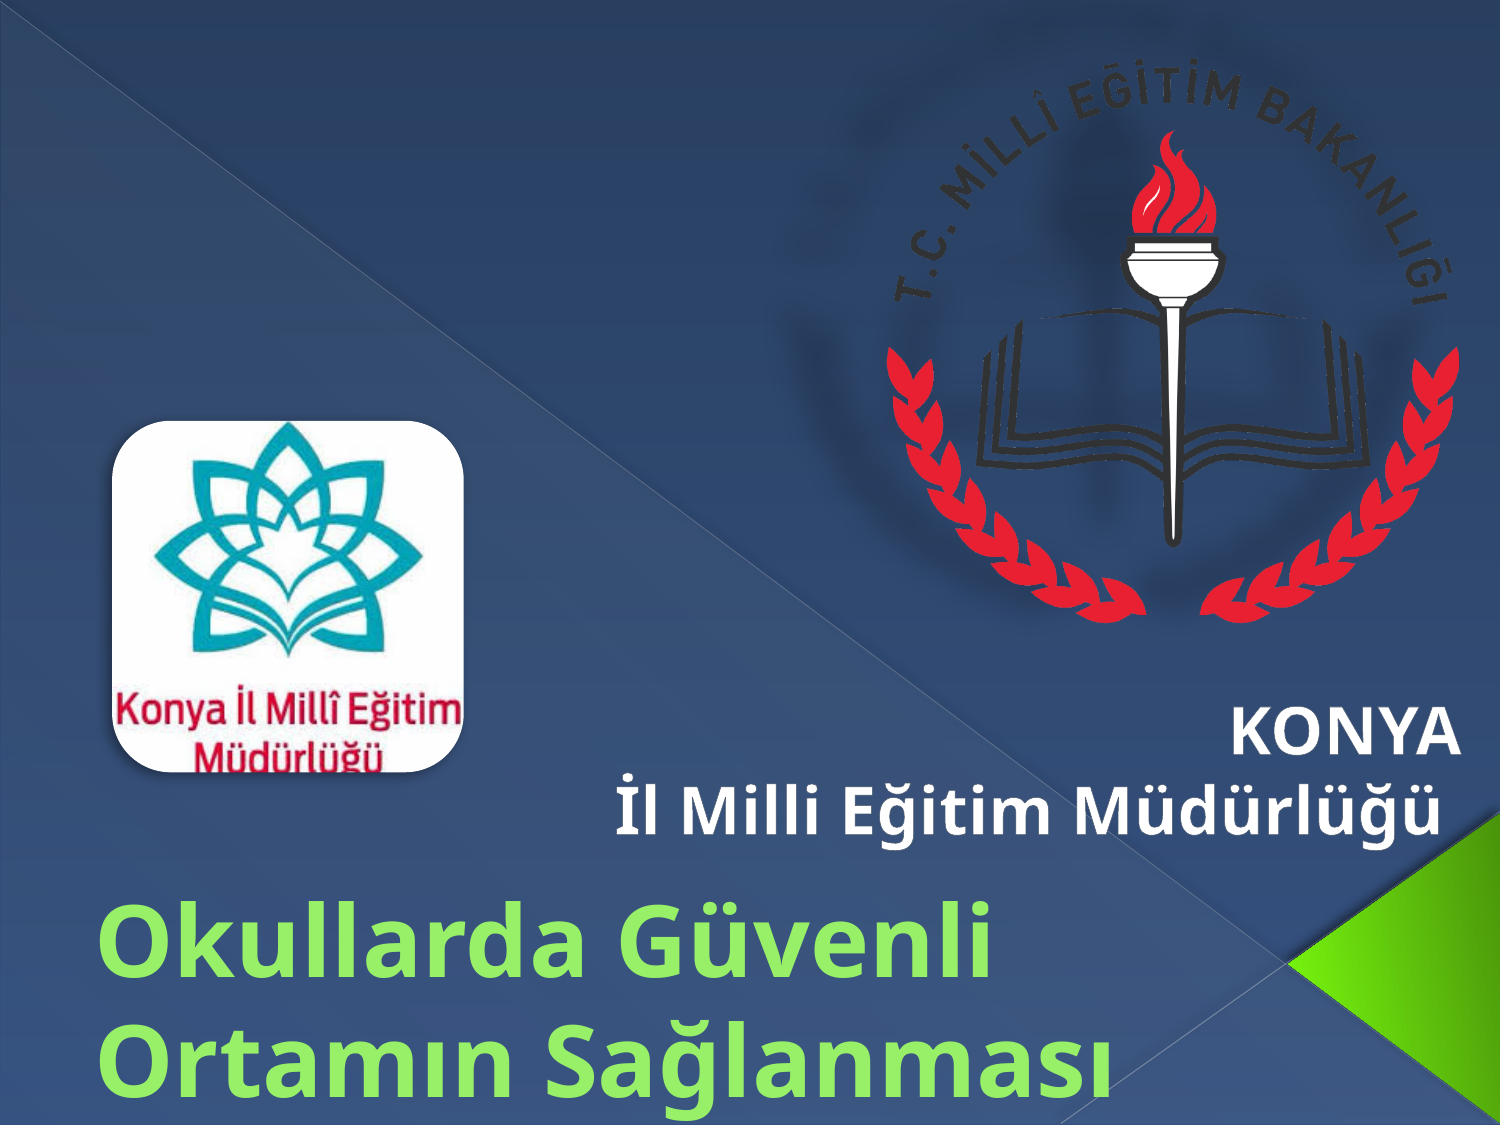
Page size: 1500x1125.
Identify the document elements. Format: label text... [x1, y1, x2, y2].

picture [111, 420, 464, 773]
picture [861, 38, 1483, 655]
subtitle KONYA İl Milli Eğitim Müdürlüğü [596, 680, 1483, 882]
title Okullarda Güvenli Ortamın Sağlanması [0, 825, 1288, 1125]
